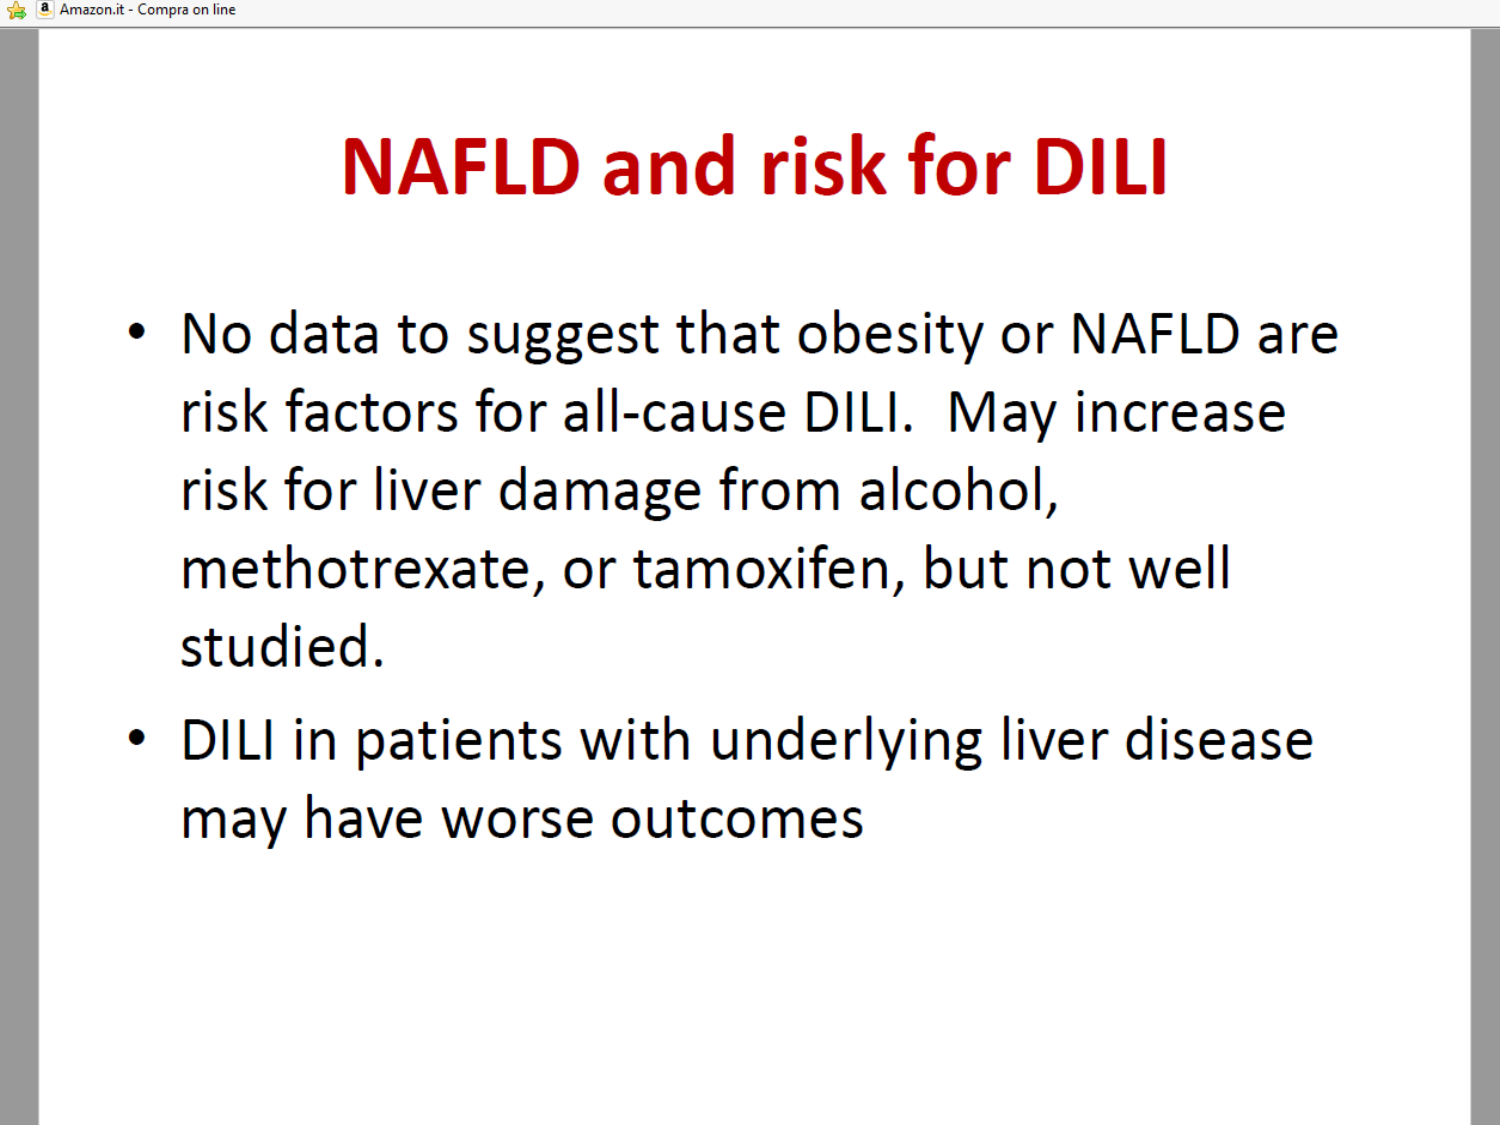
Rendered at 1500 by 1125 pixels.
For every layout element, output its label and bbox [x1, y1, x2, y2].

list [0, 0, 1500, 1125]
